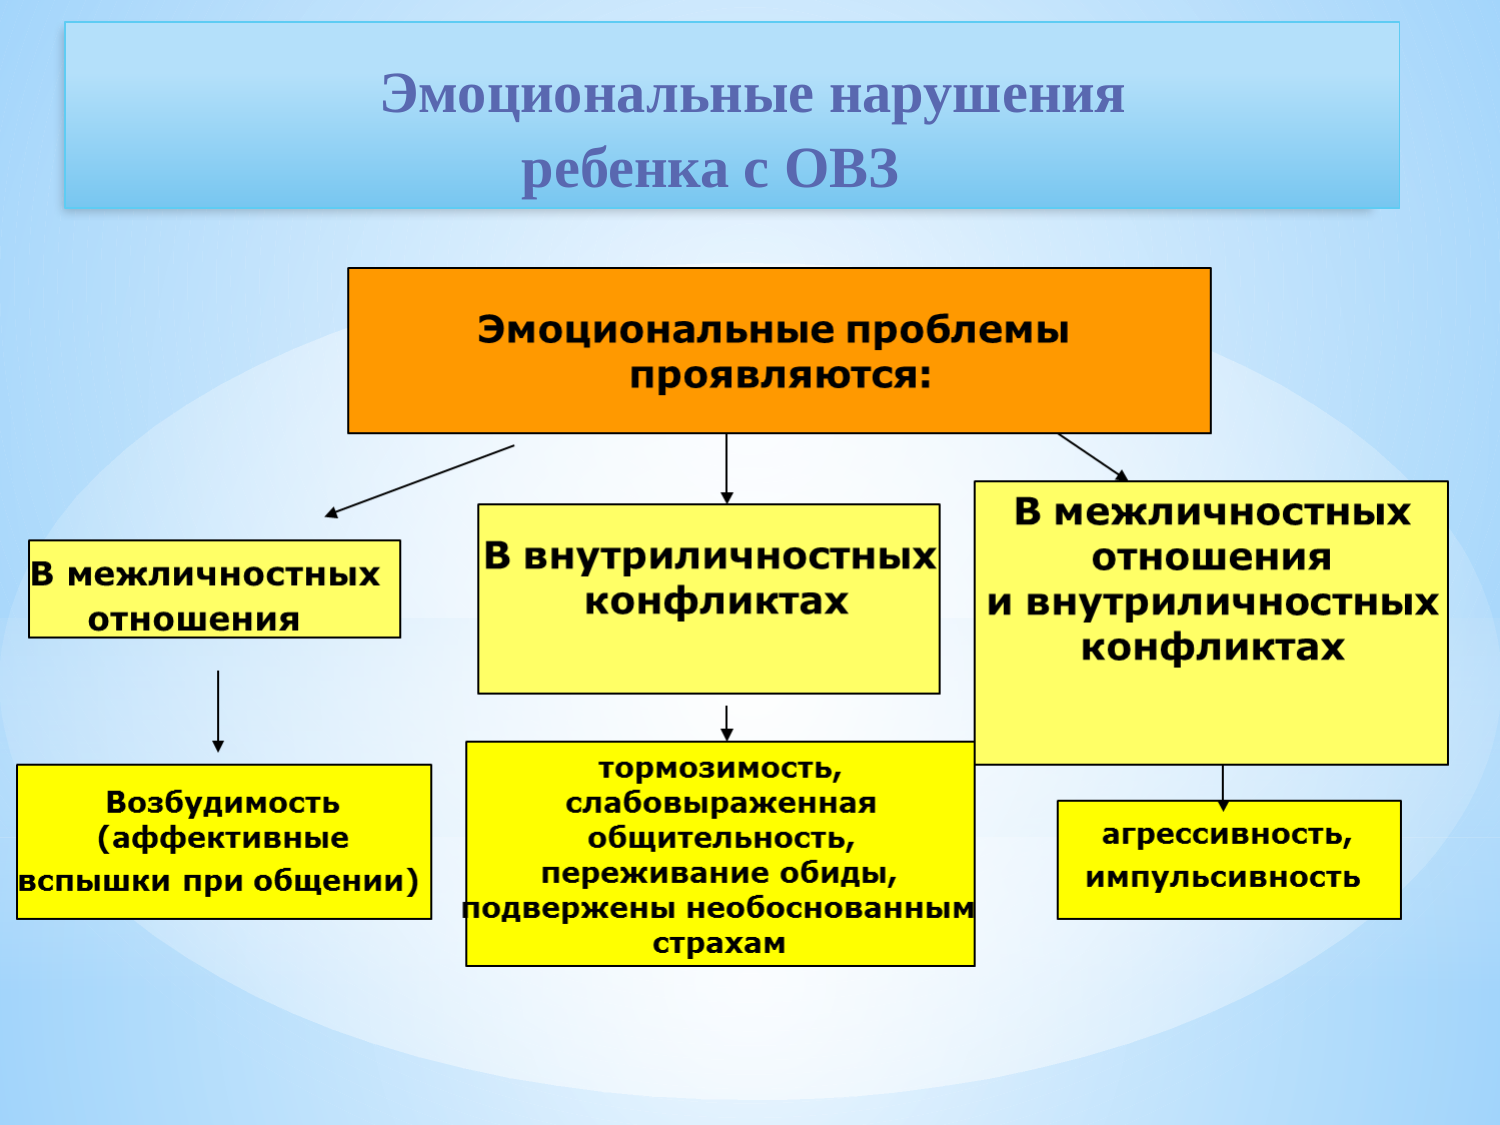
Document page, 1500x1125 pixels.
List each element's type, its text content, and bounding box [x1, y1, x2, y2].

picture [0, 266, 1485, 976]
title Эмоциональные нарушения ребенка с ОВЗ [64, 21, 1400, 209]
